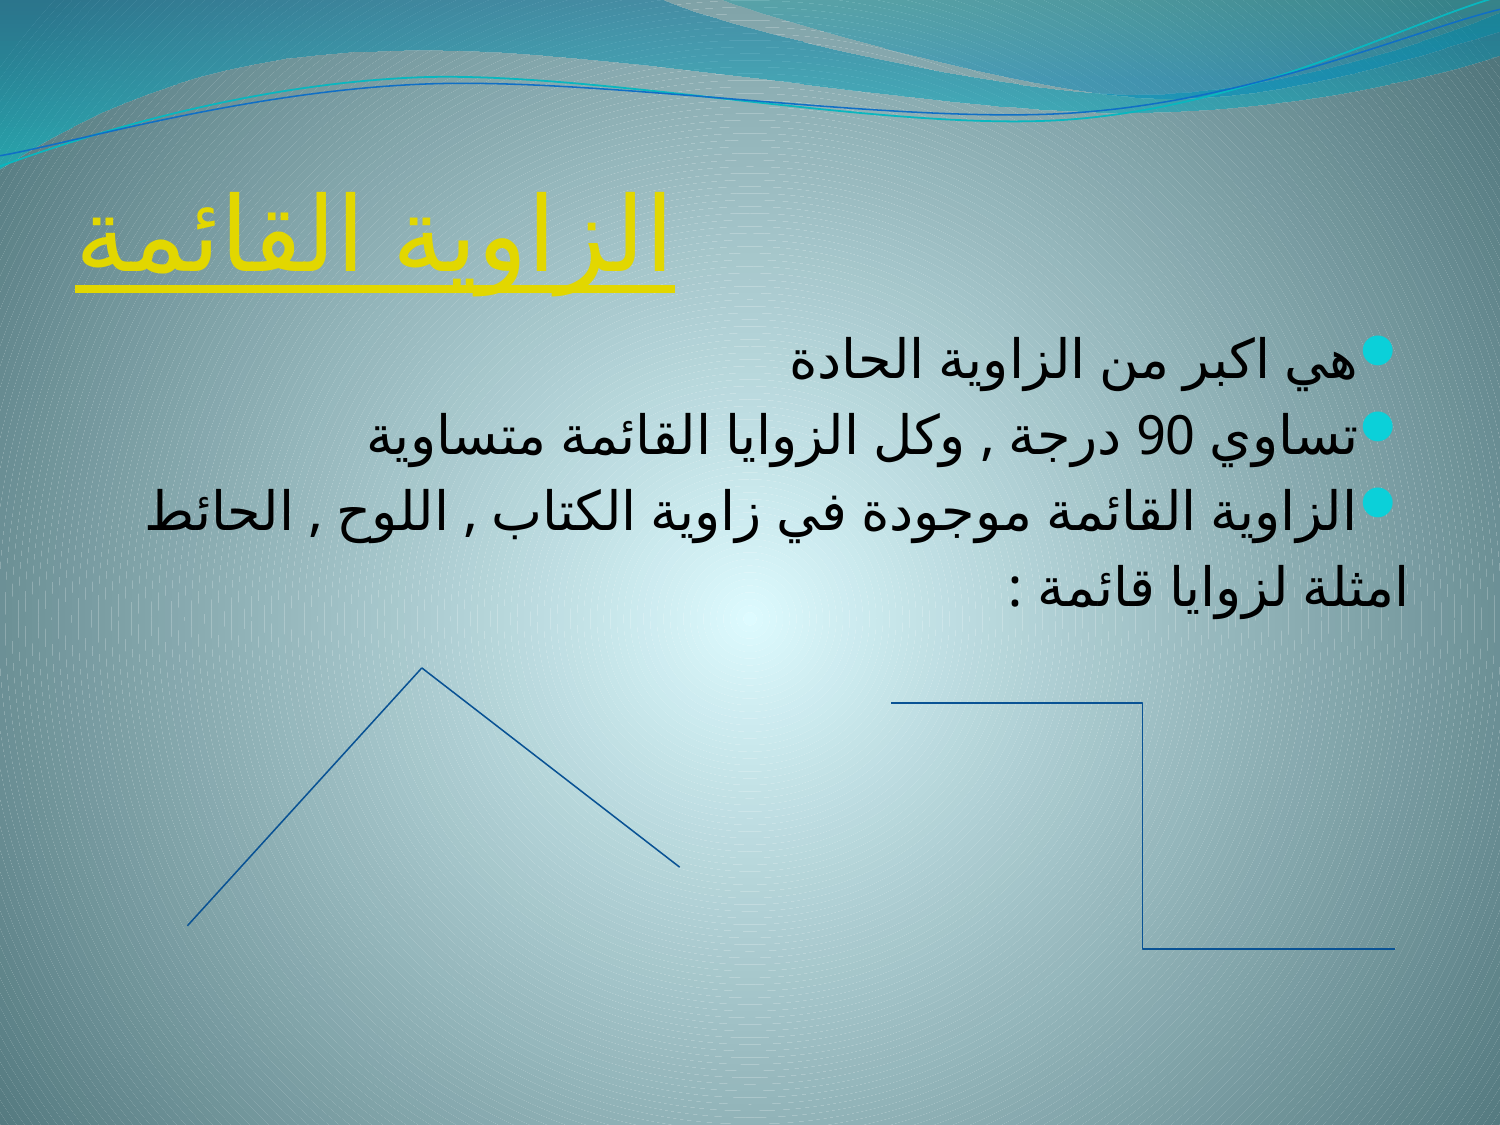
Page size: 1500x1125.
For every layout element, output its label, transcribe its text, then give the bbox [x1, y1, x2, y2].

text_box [175, 679, 434, 915]
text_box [890, 702, 1395, 950]
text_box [421, 667, 680, 868]
title الزاوية القائمة [75, 115, 1425, 303]
list هي اكبر من الزاوية الحادة تساوي 90 درجة , وكل الزوايا القائمة متساوية الزاوية القائمة موجودة في زاوية الكتاب , اللوح , الحائط امثلة لزوايا قائمة : [75, 317, 1425, 1038]
